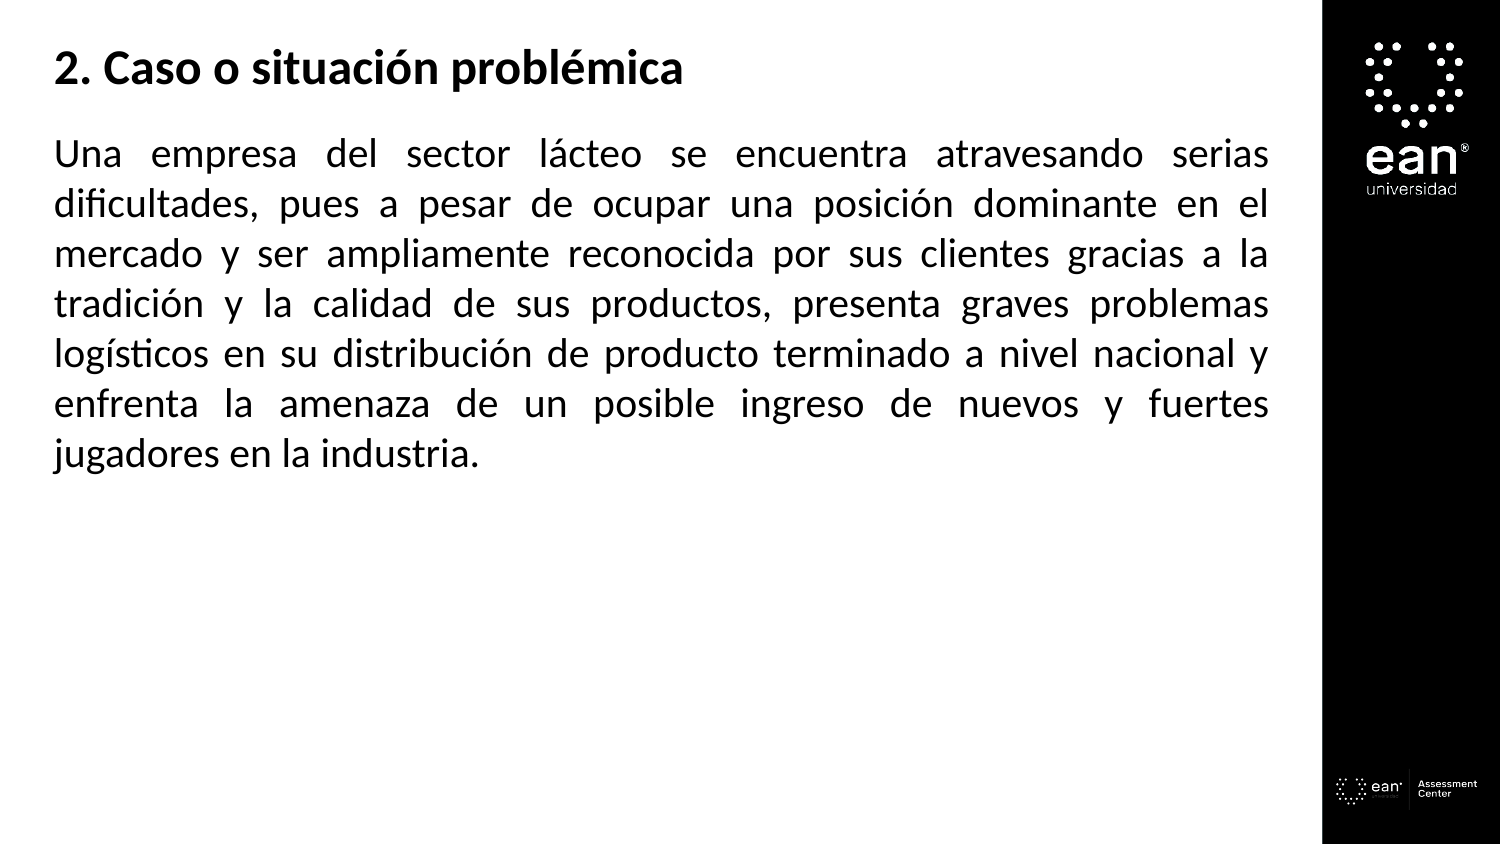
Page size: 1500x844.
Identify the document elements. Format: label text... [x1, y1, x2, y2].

picture [0, 0, 1500, 844]
text_box 2. Caso o situación problémica [39, 27, 797, 102]
text_box Una empresa del sector lácteo se encuentra atravesando serias dificultades, pues a pesar de ocupar una posición dominante en el mercado y ser ampliamente reconocida por sus clientes gracias a la tradición y la calidad de sus productos, presenta graves problemas logísticos en su distribución de producto terminado a nivel nacional y enfrenta la amenaza de un posible ingreso de nuevos y fuertes jugadores en la industria. [39, 118, 1285, 484]
